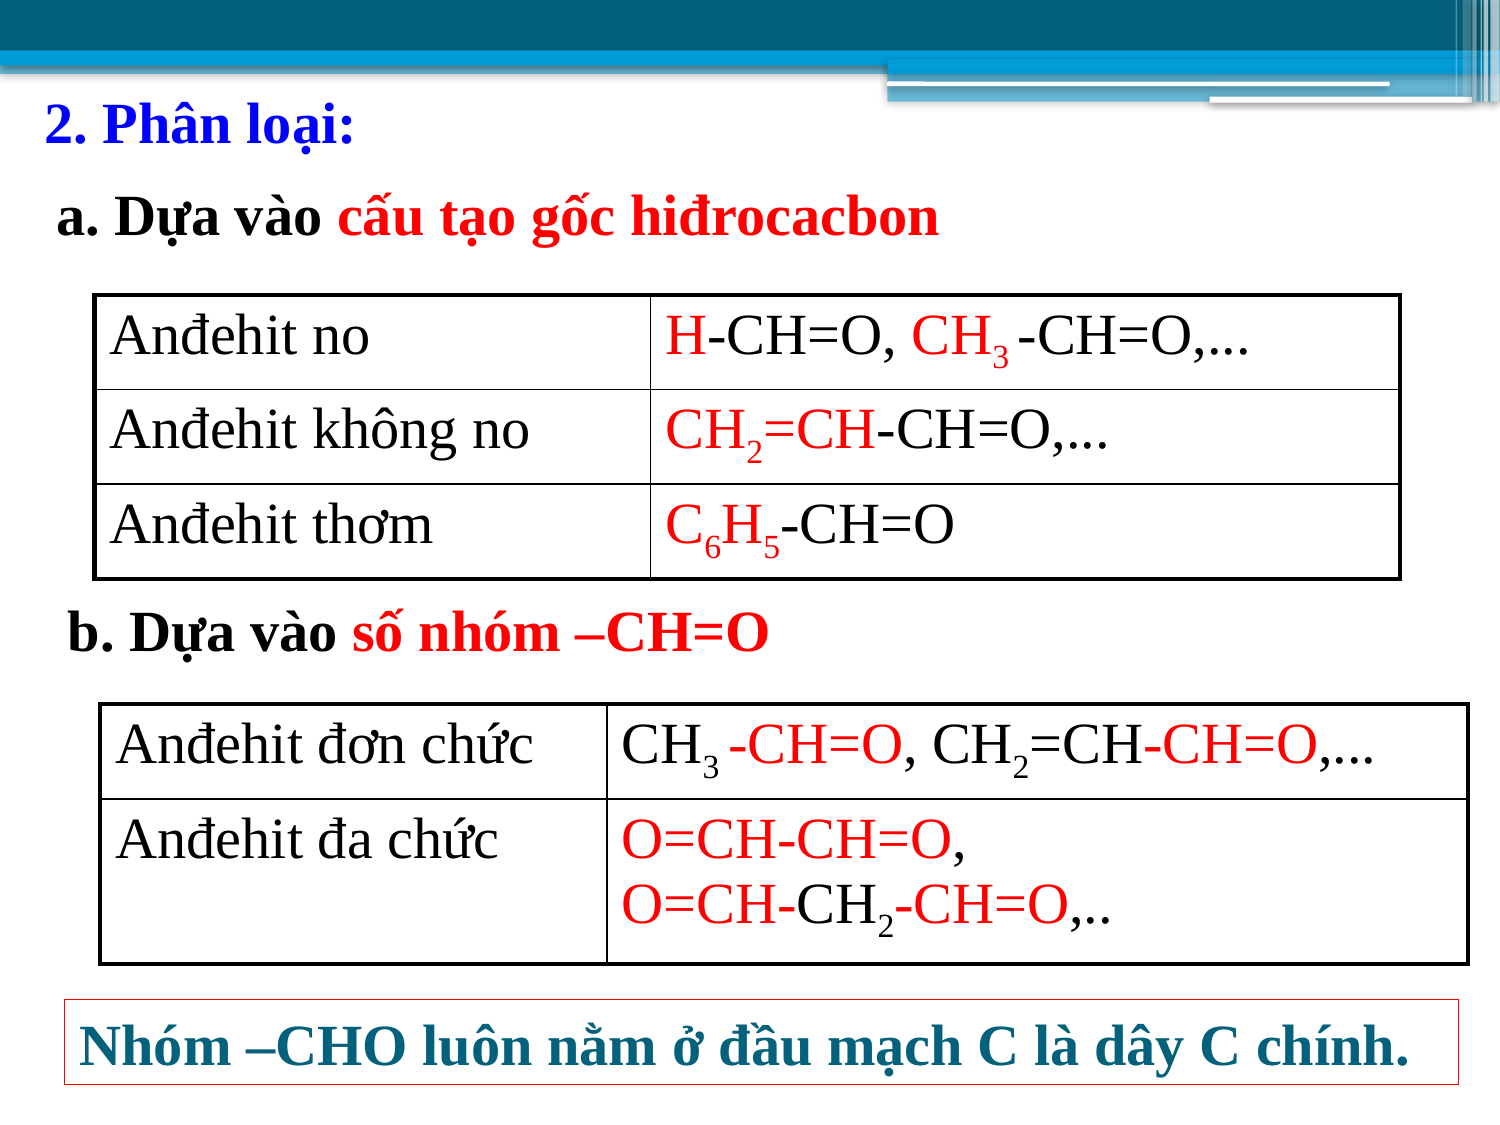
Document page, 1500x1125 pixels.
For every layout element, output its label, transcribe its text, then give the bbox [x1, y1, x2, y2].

table_cell Anđehit thơm [97, 485, 650, 577]
text_box 2. Phân loại: [29, 78, 904, 163]
text_box b. Dựa vào số nhóm –CH=O [53, 586, 1164, 671]
table_header Anđehit no [97, 297, 650, 389]
table_cell Anđehit không no [97, 390, 650, 483]
table_cell O=CH-CH=O, O=CH-CH2-CH=O,.. [608, 800, 1466, 962]
table_cell Anđehit đa chức [102, 800, 606, 962]
table_header CH3 -CH=O, CH2=CH-CH=O,... [608, 706, 1466, 798]
table_cell CH2=CH-CH=O,... [651, 390, 1398, 483]
text_box a. Dựa vào cấu tạo gốc hiđrocacbon [41, 169, 1199, 255]
table_cell C6H5-CH=O [651, 485, 1398, 577]
table_header Anđehit đơn chức [102, 706, 606, 798]
table_header H-CH=O, CH3 -CH=O,... [651, 297, 1398, 389]
text_box Nhóm –CHO luôn nằm ở đầu mạch C là dây C chính. [64, 999, 1459, 1085]
